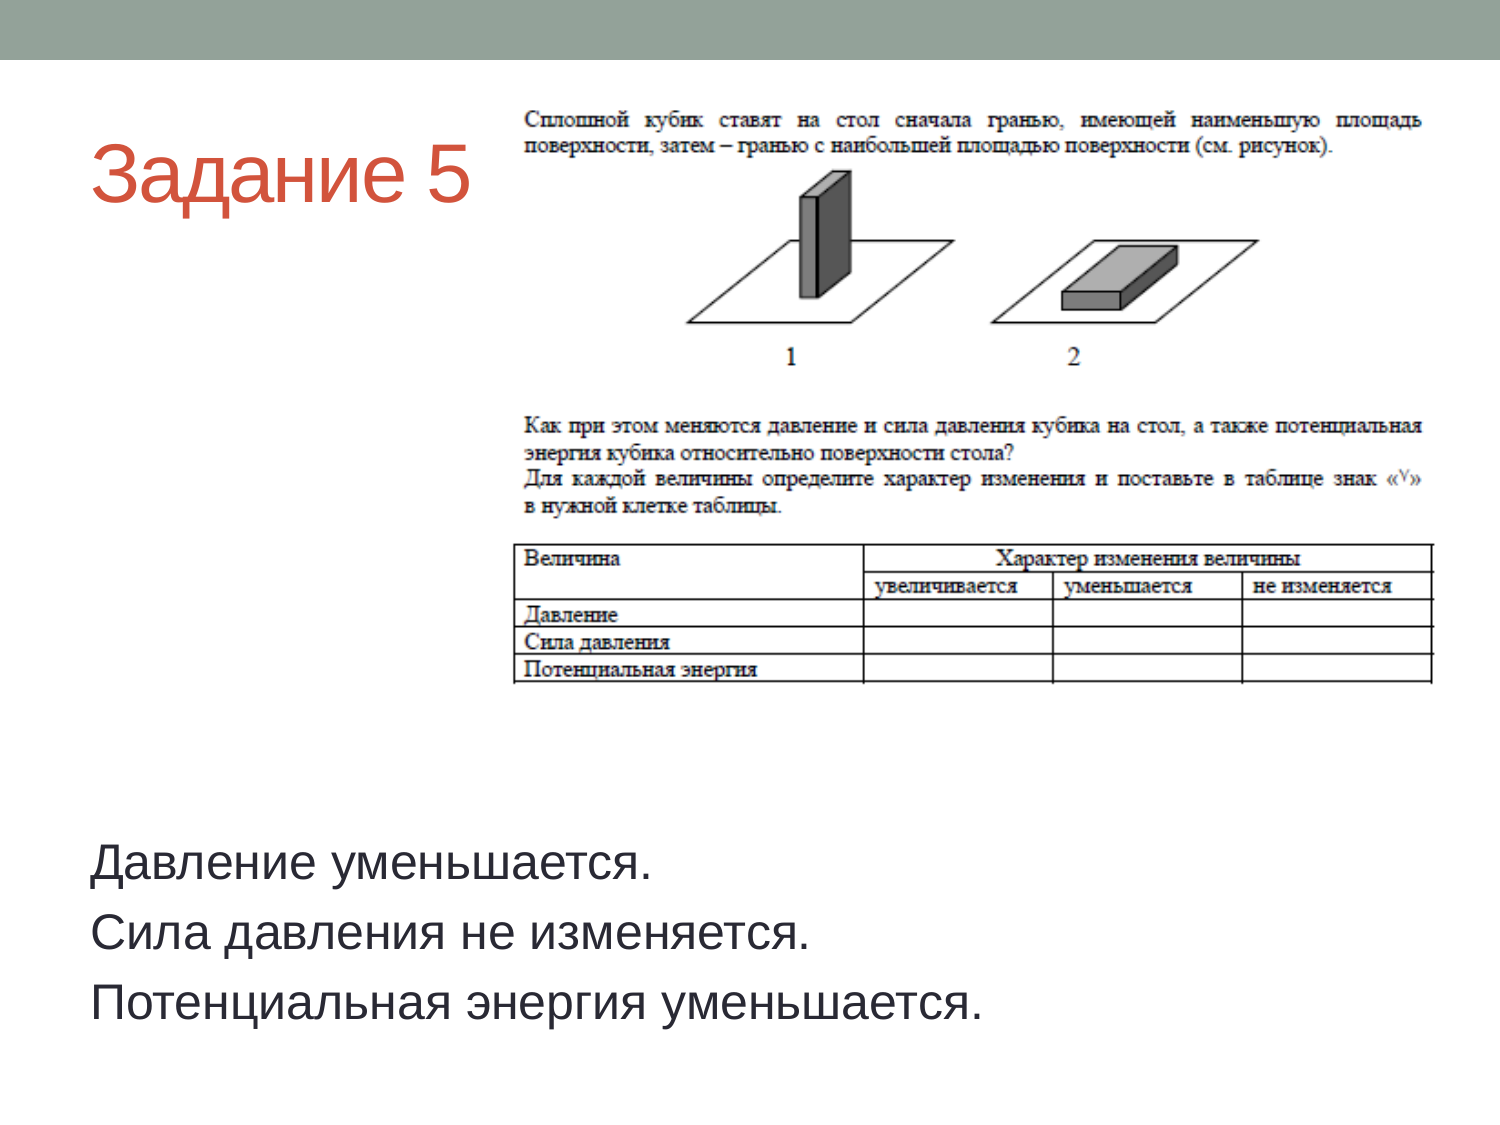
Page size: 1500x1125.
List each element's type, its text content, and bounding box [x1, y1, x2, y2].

title Задание 5 [75, 87, 502, 250]
picture [501, 89, 1482, 729]
list Давление уменьшается. Сила давления не изменяется. Потенциальная энергия уменьшается. [75, 262, 1425, 1063]
